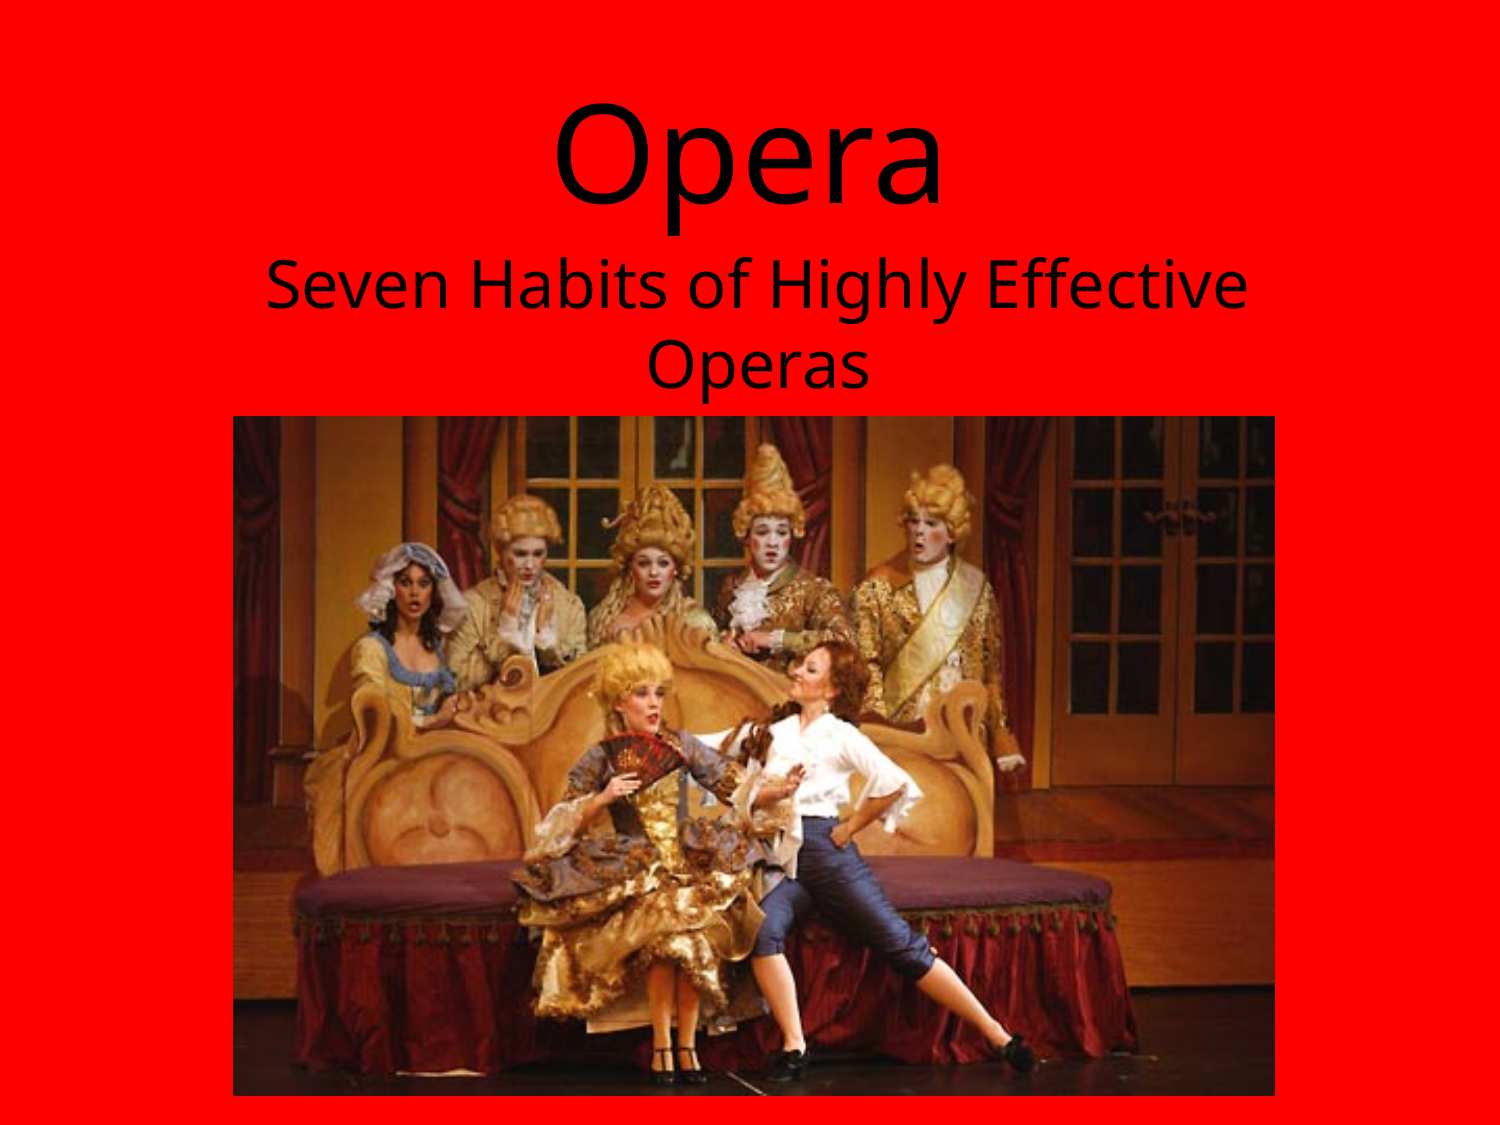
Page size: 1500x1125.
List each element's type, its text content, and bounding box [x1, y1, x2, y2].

picture [233, 416, 1276, 1096]
subtitle Seven Habits of Highly Effective Operas [233, 234, 1284, 522]
title Opera [112, 28, 1388, 270]
